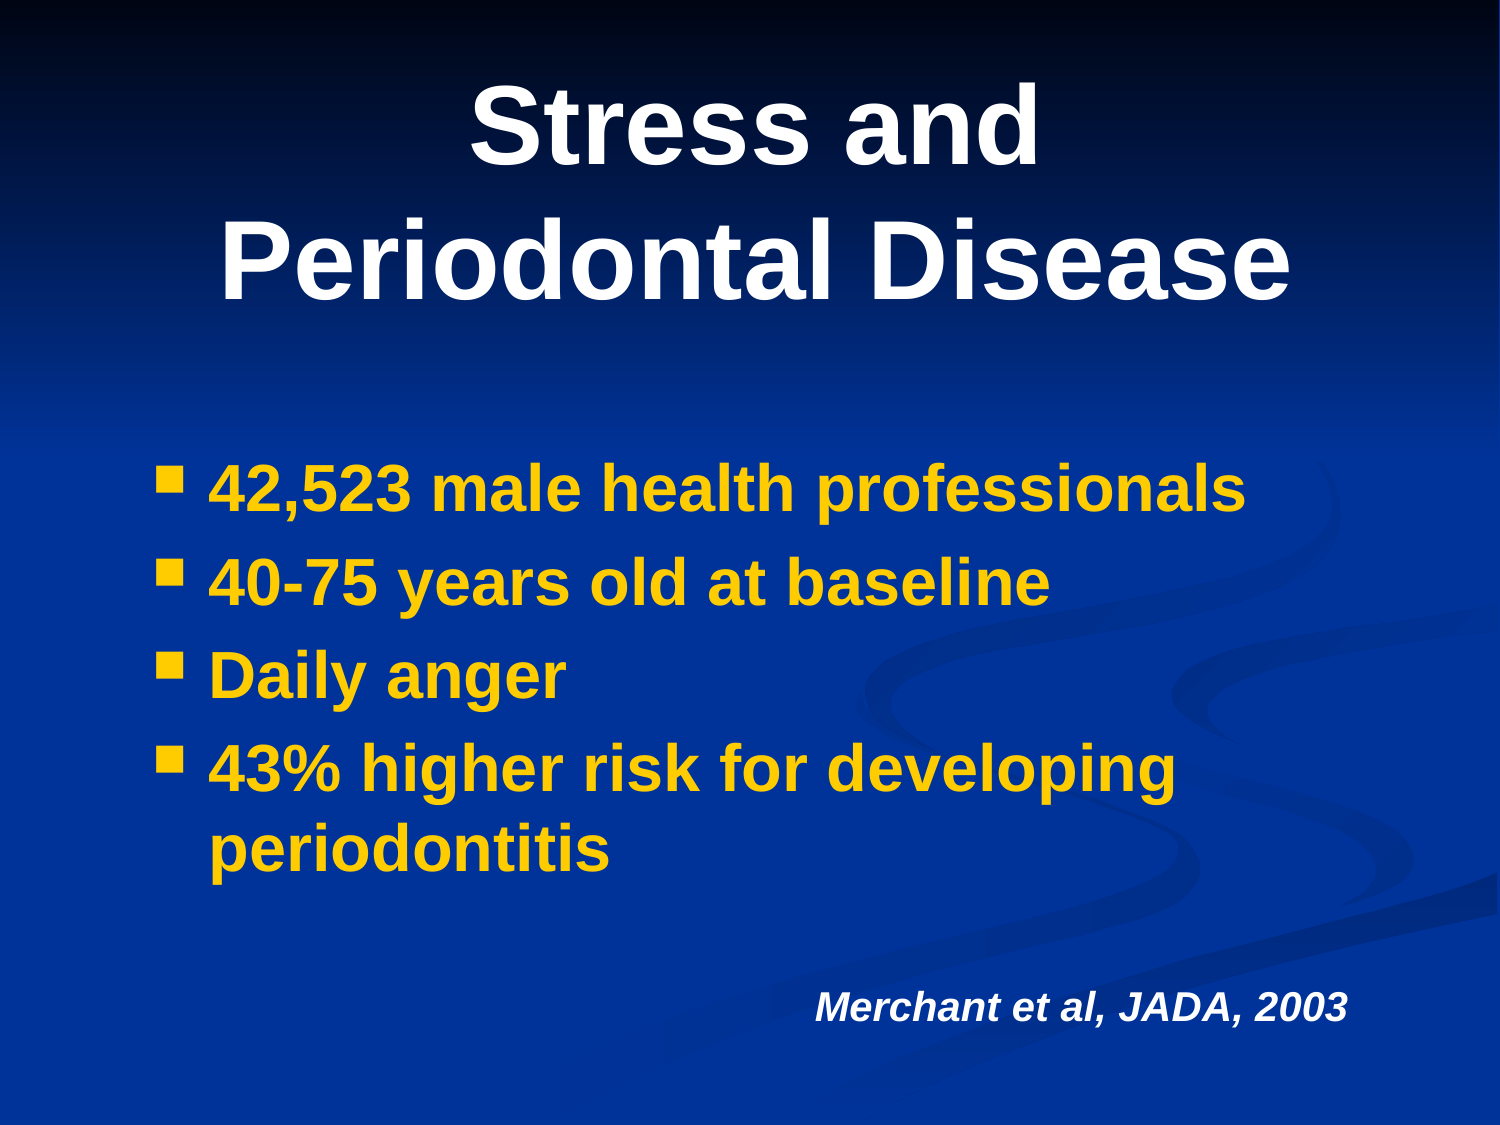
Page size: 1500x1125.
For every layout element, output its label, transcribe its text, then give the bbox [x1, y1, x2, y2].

list 42,523 male health professionals 40-75 years old at baseline Daily anger 43% higher risk for developing periodontitis [137, 437, 1388, 1006]
title Stress and Periodontal Disease [137, 37, 1376, 338]
text_box Merchant et al, JADA, 2003 [800, 972, 1438, 1038]
